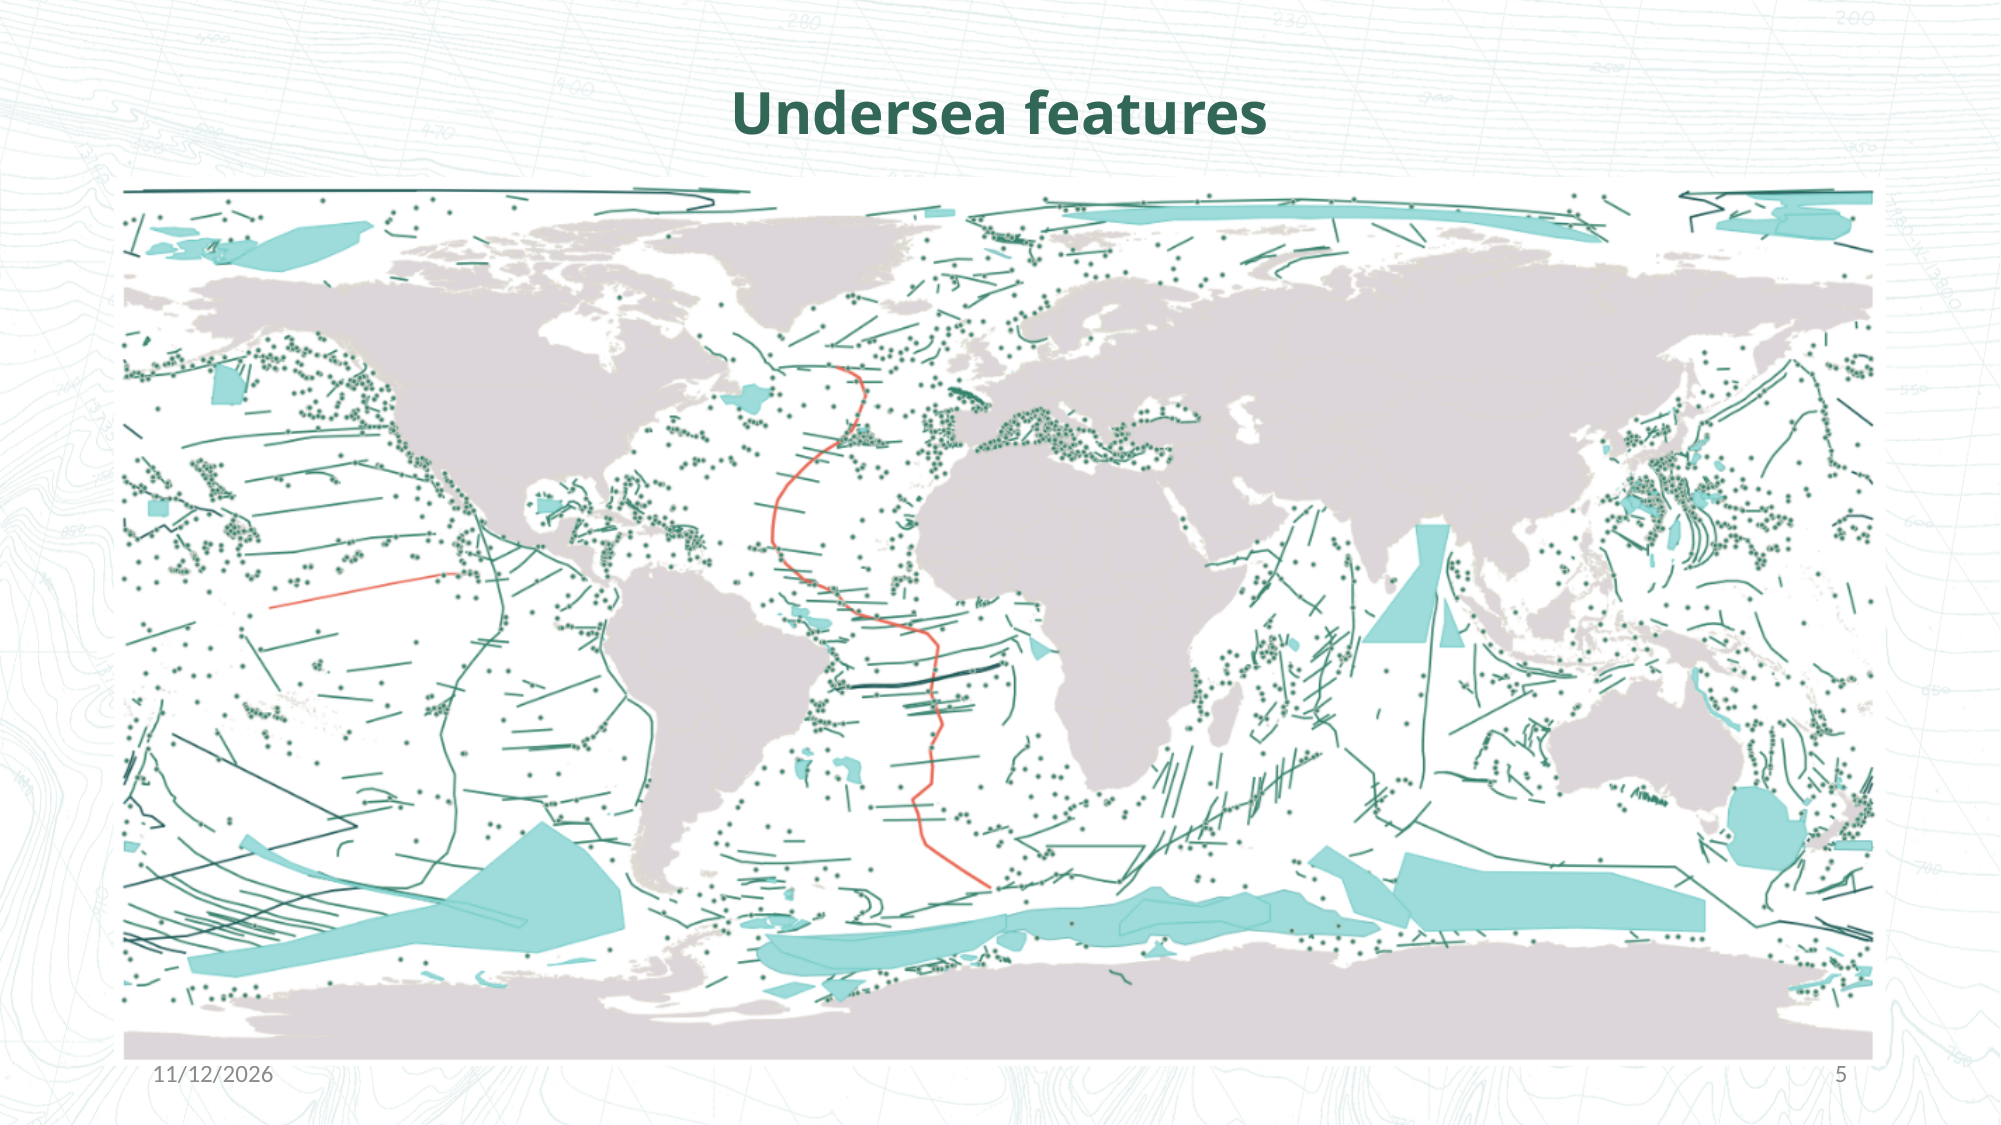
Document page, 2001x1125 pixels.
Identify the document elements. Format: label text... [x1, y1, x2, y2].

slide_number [137, 1066, 588, 1103]
text_box Undersea features [118, 68, 1881, 154]
slide_number 5 [1412, 1066, 1863, 1103]
picture [0, 0, 2001, 1125]
